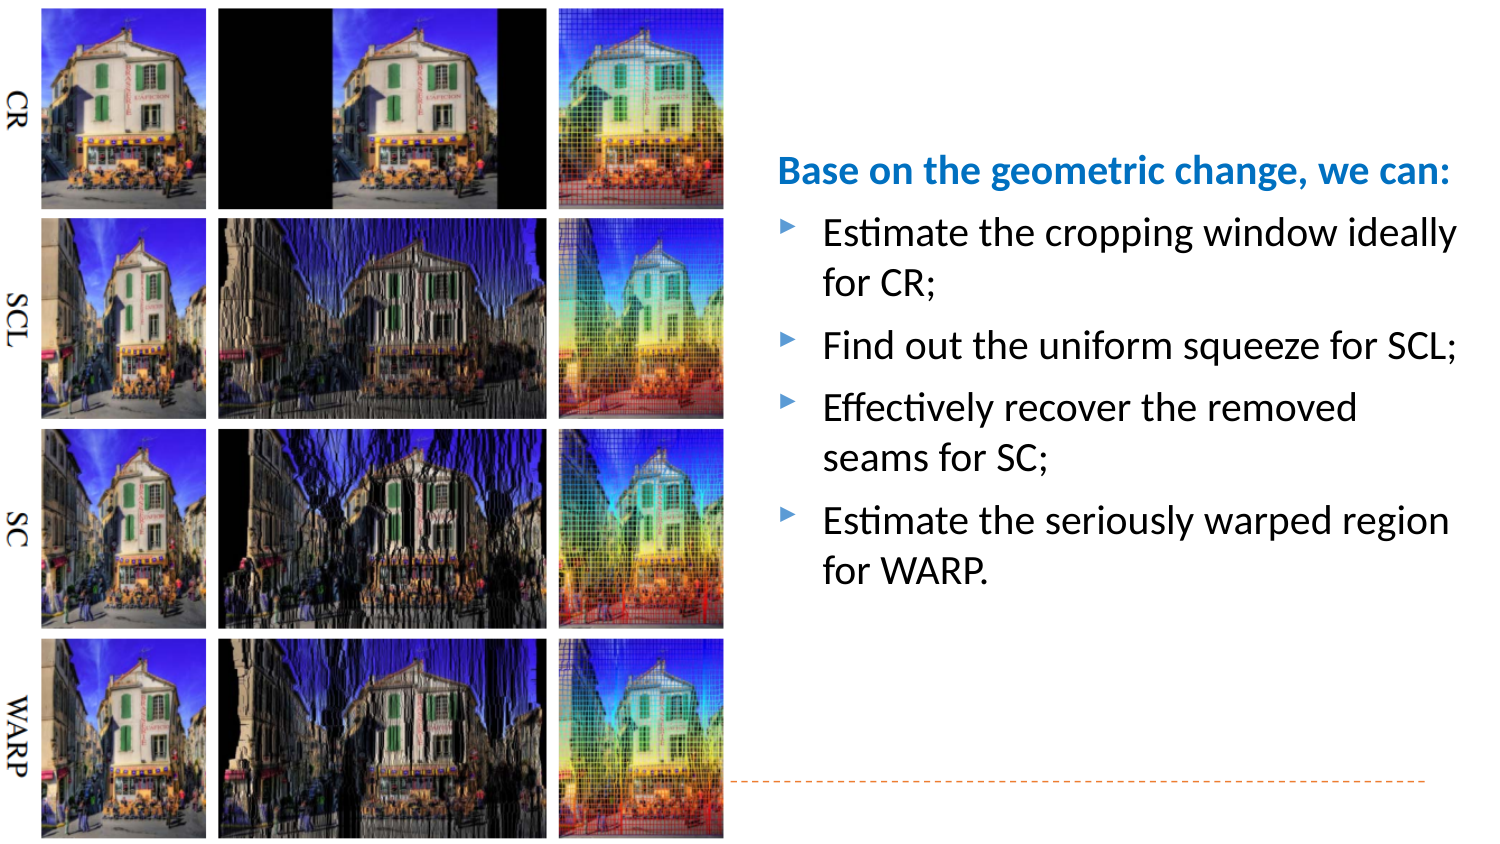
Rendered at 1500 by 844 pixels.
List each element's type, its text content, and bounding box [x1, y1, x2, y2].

picture [0, 4, 729, 844]
list Base on the geometric change, we can: Estimate the cropping window ideally for CR; Find out the uniform squeeze for SCL; Effectively recover the removed seams for SC; Estimate the seriously warped region for WARP. [762, 135, 1475, 723]
